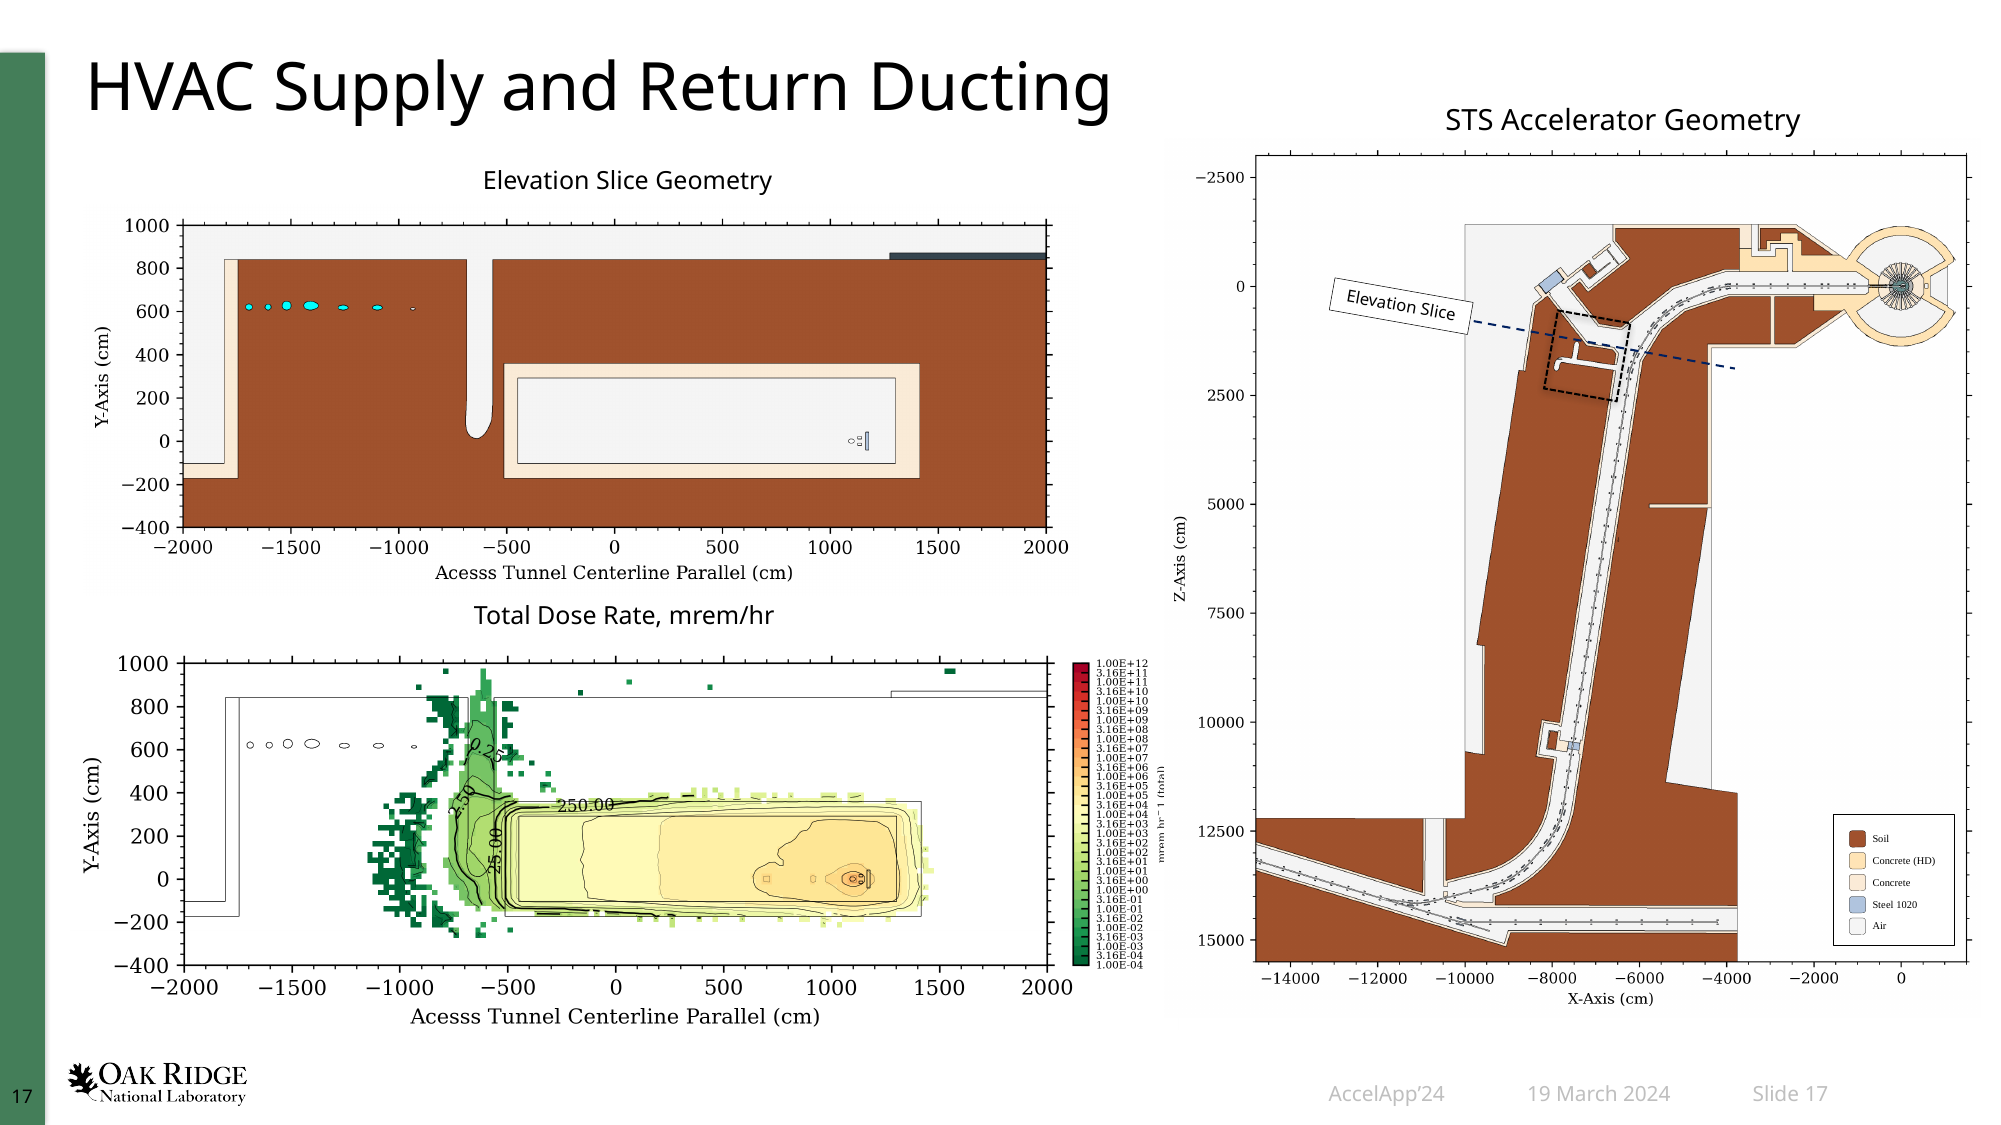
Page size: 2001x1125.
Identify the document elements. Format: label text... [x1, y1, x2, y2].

picture [70, 138, 1981, 1031]
title HVAC Supply and Return Ducting [70, 44, 1946, 134]
text_box Elevation Slice Geometry [468, 160, 788, 203]
picture [67, 1062, 247, 1106]
text_box Total Dose Rate, mrem/hr [459, 596, 790, 638]
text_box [1473, 320, 1736, 369]
picture [82, 204, 1079, 596]
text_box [1832, 813, 1981, 946]
text_box STS Accelerator Geometry [1430, 134, 1816, 138]
